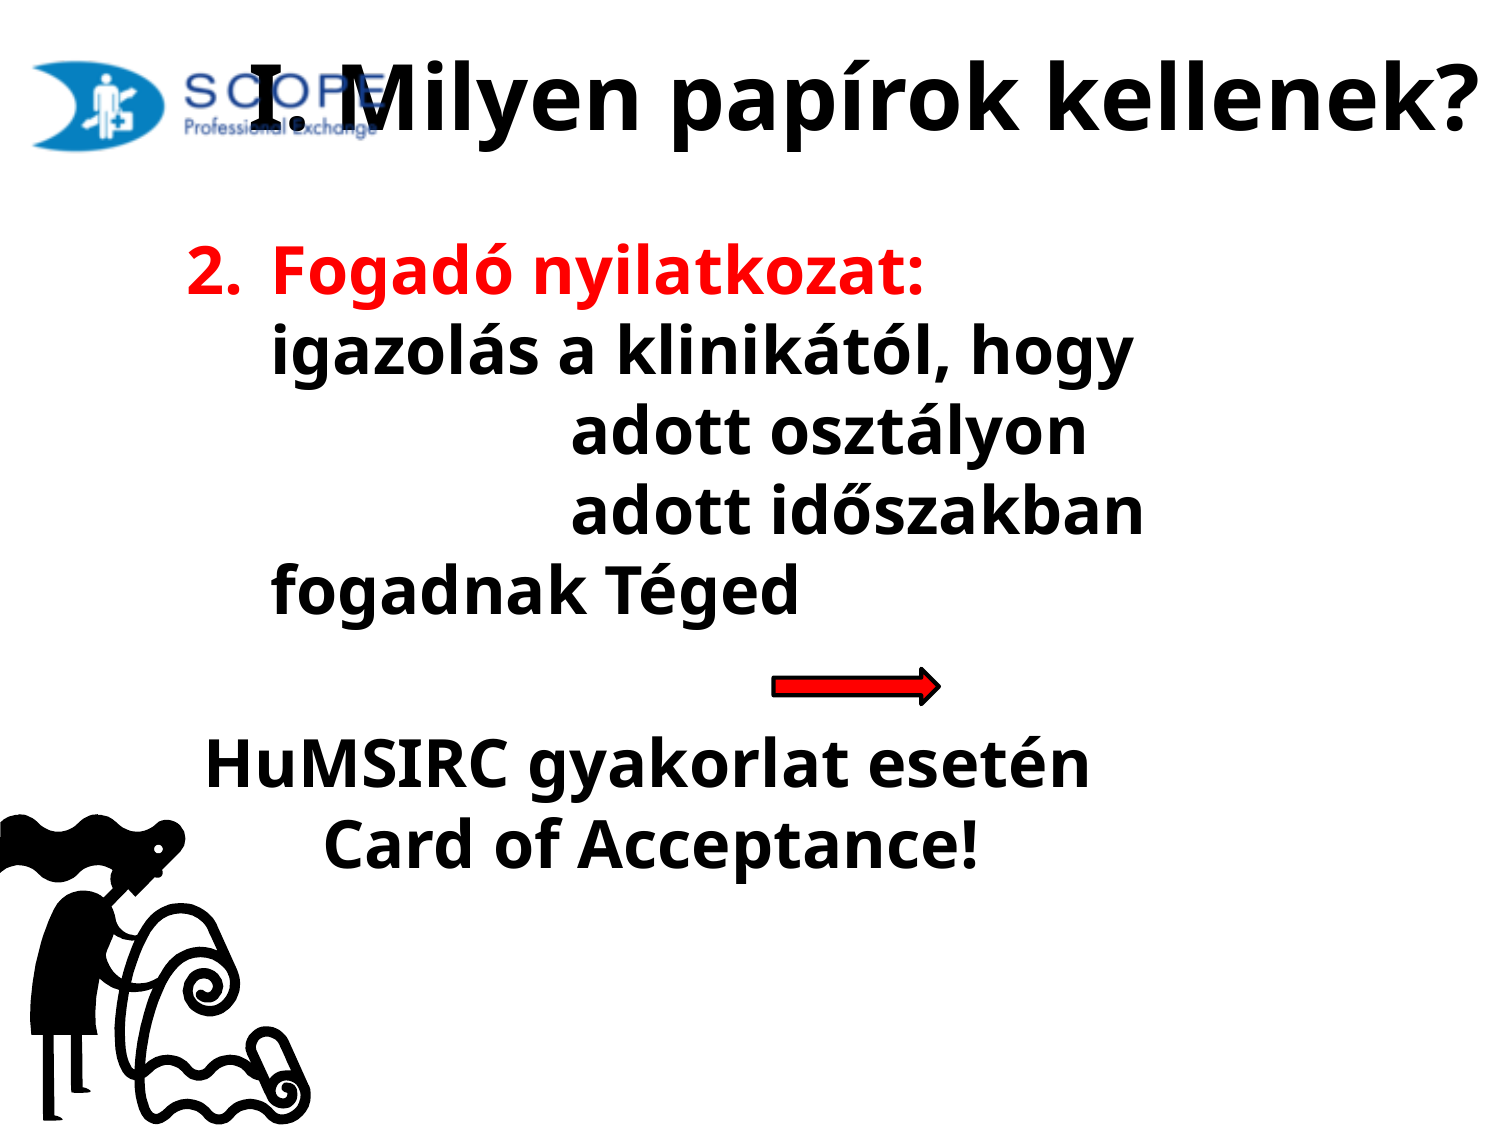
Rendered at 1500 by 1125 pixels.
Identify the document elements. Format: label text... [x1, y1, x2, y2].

text_box [771, 666, 942, 707]
title I. Milyen papírok kellenek? [230, 0, 1500, 188]
list Fogadó nyilatkozat: igazolás a klinikától, hogy adott osztályon adott időszakban fogadnak Téged HuMSIRC gyakorlat esetén Card of Acceptance! [171, 219, 1400, 976]
picture [0, 30, 417, 184]
picture [0, 813, 312, 1125]
